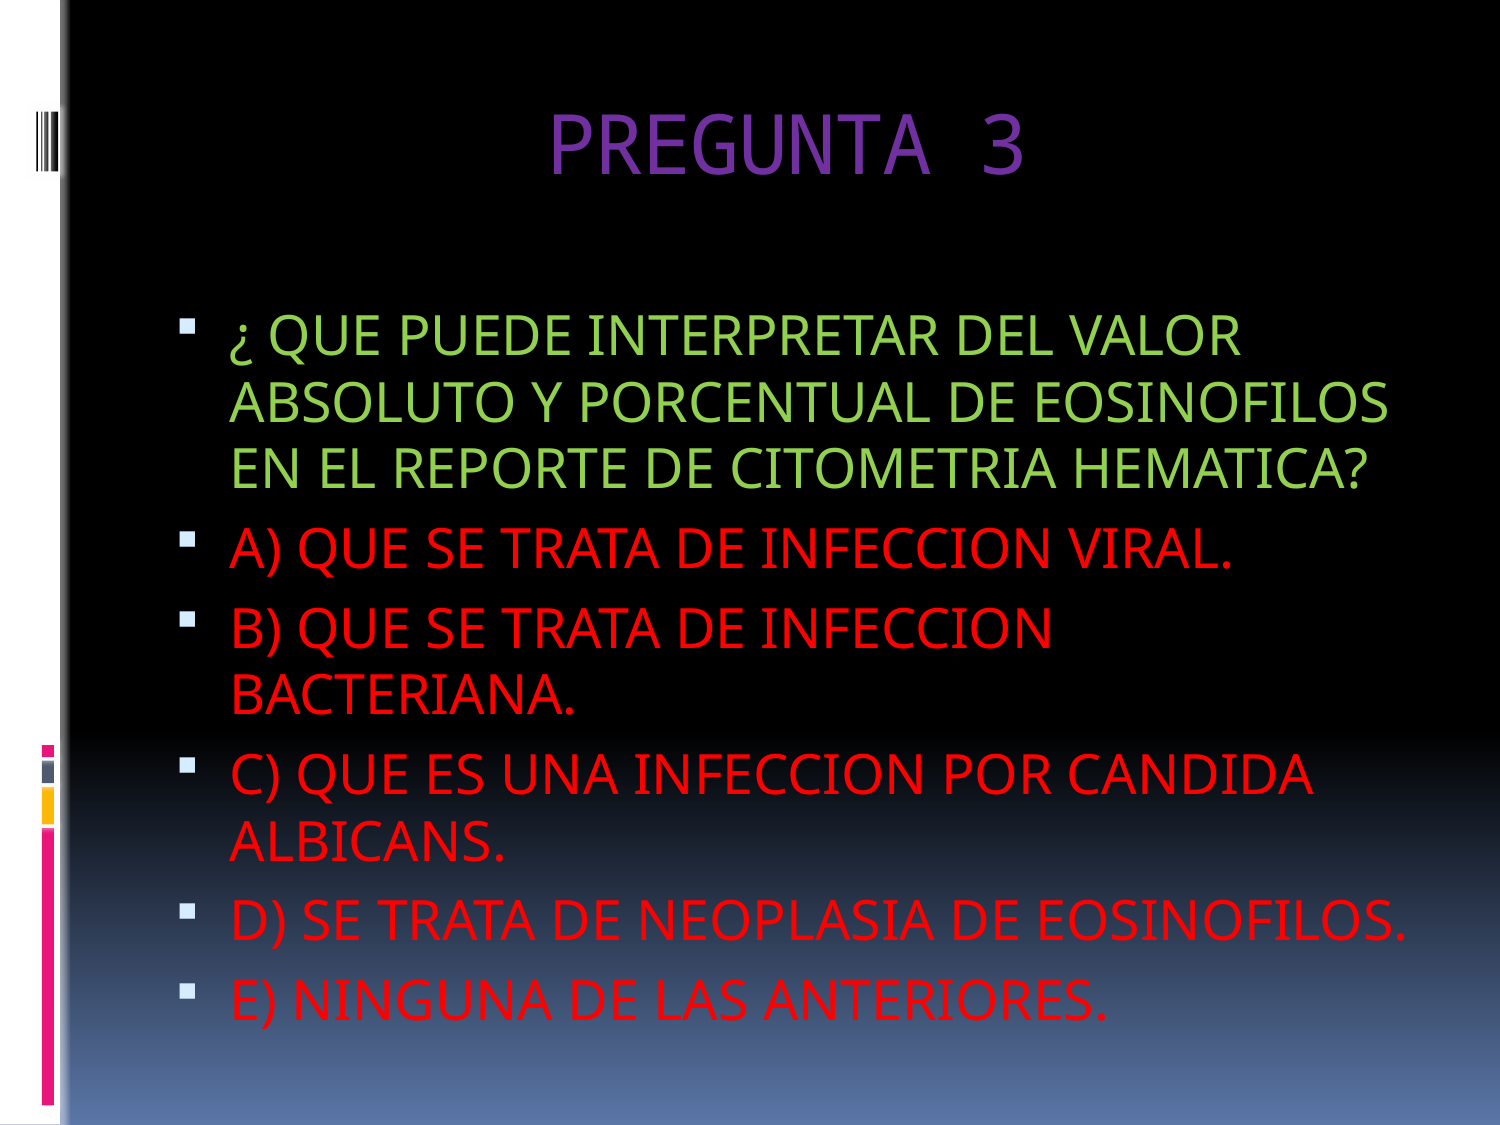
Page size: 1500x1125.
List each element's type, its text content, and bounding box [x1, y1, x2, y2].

list ¿ QUE PUEDE INTERPRETAR DEL VALOR ABSOLUTO Y PORCENTUAL DE EOSINOFILOS EN EL REPORTE DE CITOMETRIA HEMATICA? A) QUE SE TRATA DE INFECCION VIRAL. B) QUE SE TRATA DE INFECCION BACTERIANA. C) QUE ES UNA INFECCION POR CANDIDA ALBICANS. D) SE TRATA DE NEOPLASIA DE EOSINOFILOS. E) NINGUNA DE LAS ANTERIORES. [150, 292, 1425, 1043]
title PREGUNTA 3 [150, 83, 1425, 234]
